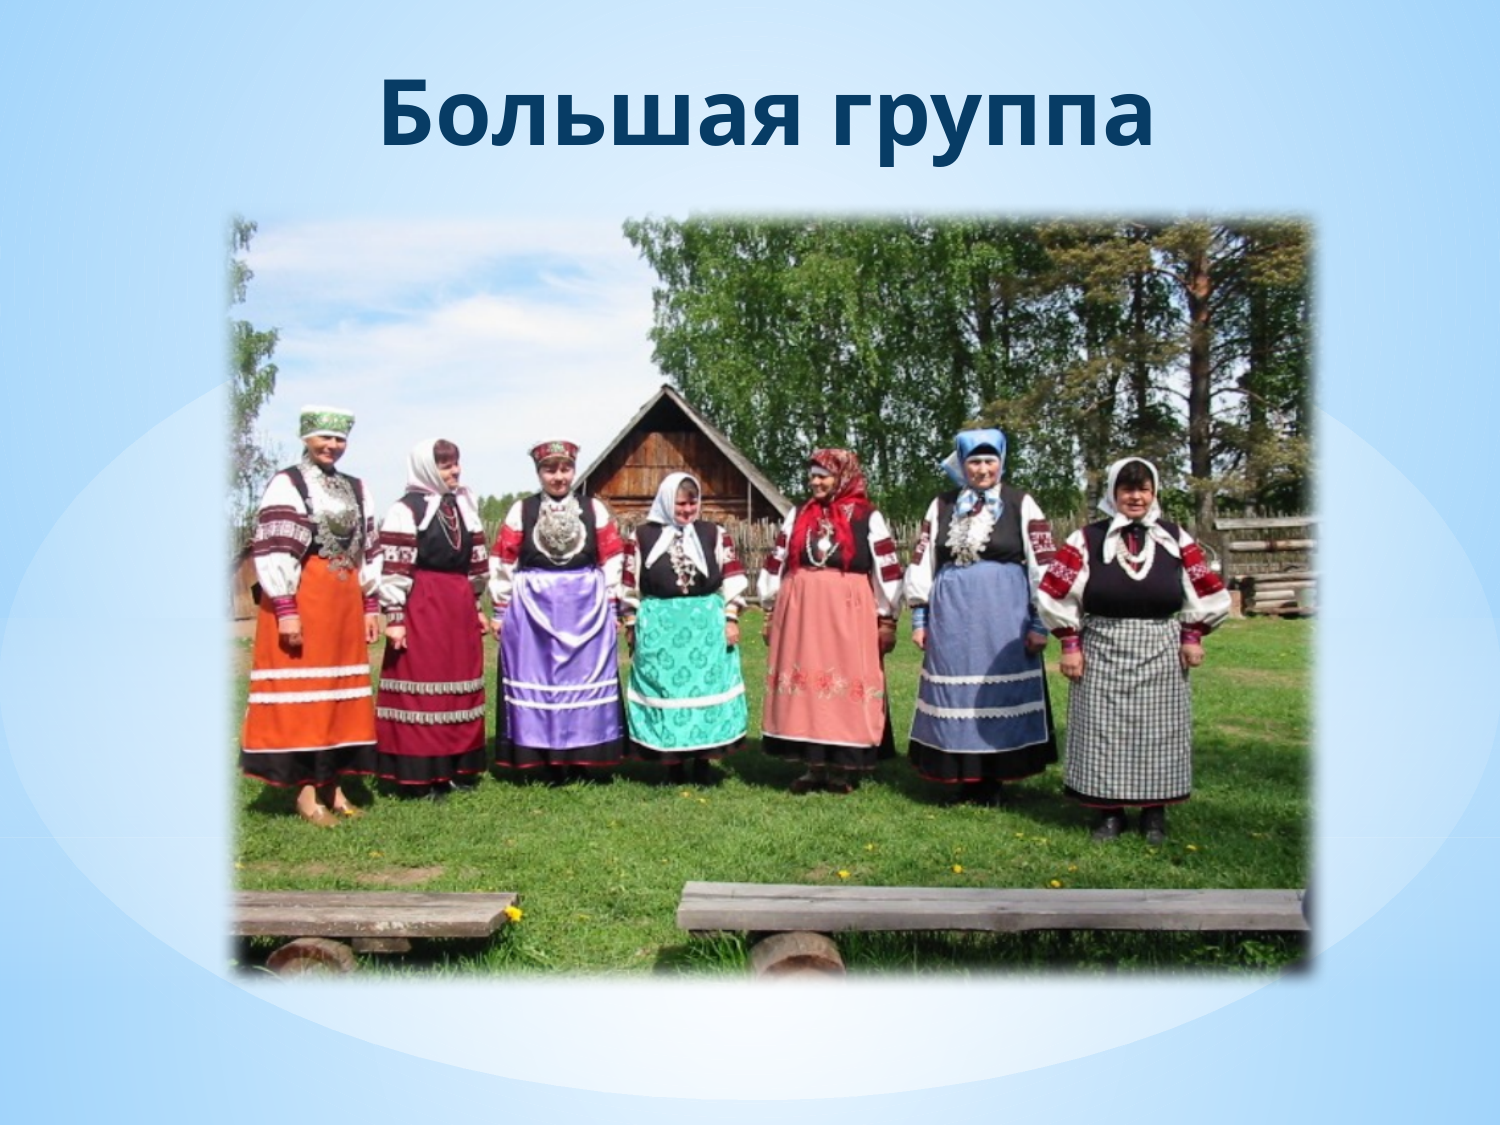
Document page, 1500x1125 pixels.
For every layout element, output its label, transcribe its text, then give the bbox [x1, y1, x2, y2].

text_box Большая группа [53, 46, 1483, 172]
picture [218, 202, 1329, 991]
